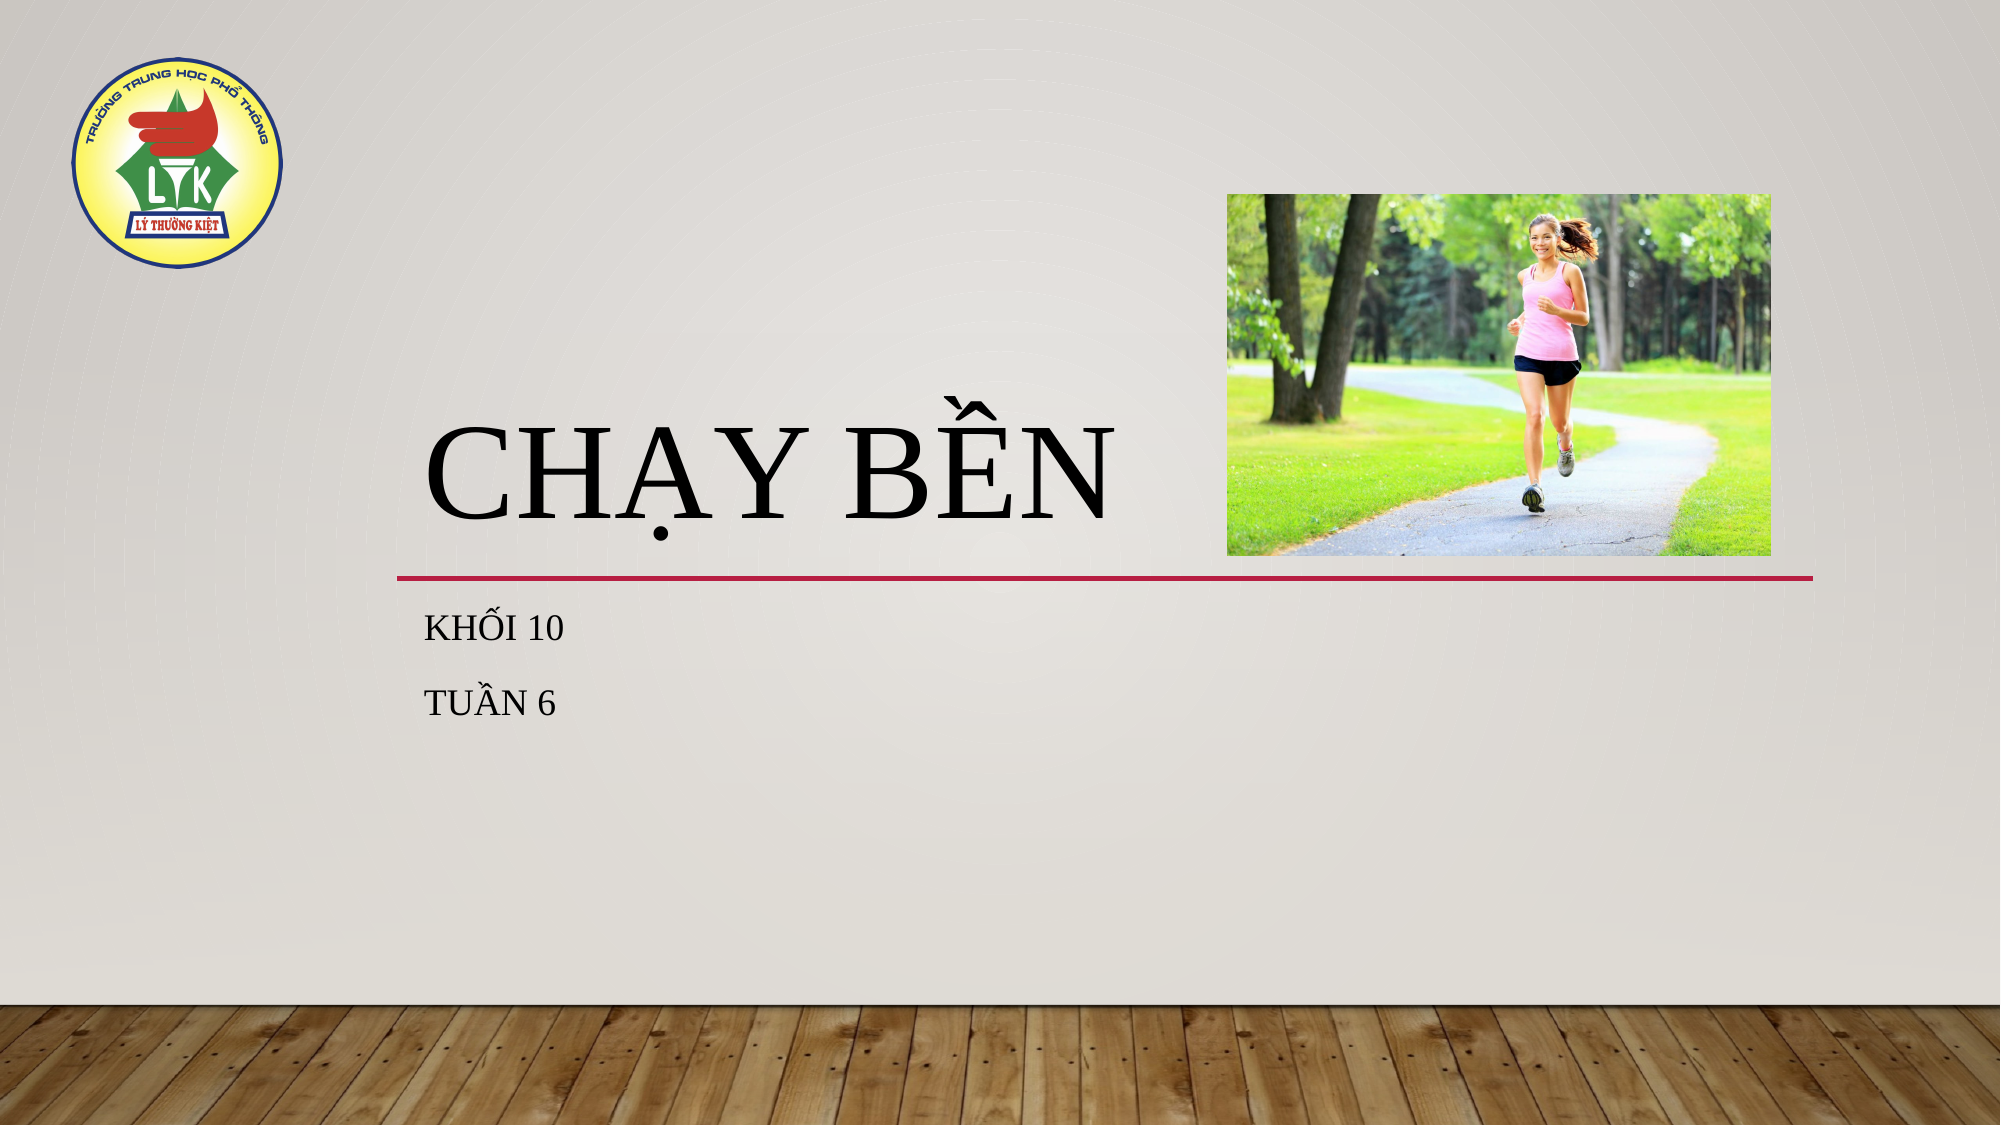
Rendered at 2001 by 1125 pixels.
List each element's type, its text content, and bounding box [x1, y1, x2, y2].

picture [1227, 193, 1771, 557]
text_box Khối 10 Tuần 6 [408, 579, 1814, 740]
text_box CHẠY BỀN [408, 131, 1814, 549]
picture [71, 57, 283, 269]
picture [0, 1005, 2000, 1125]
